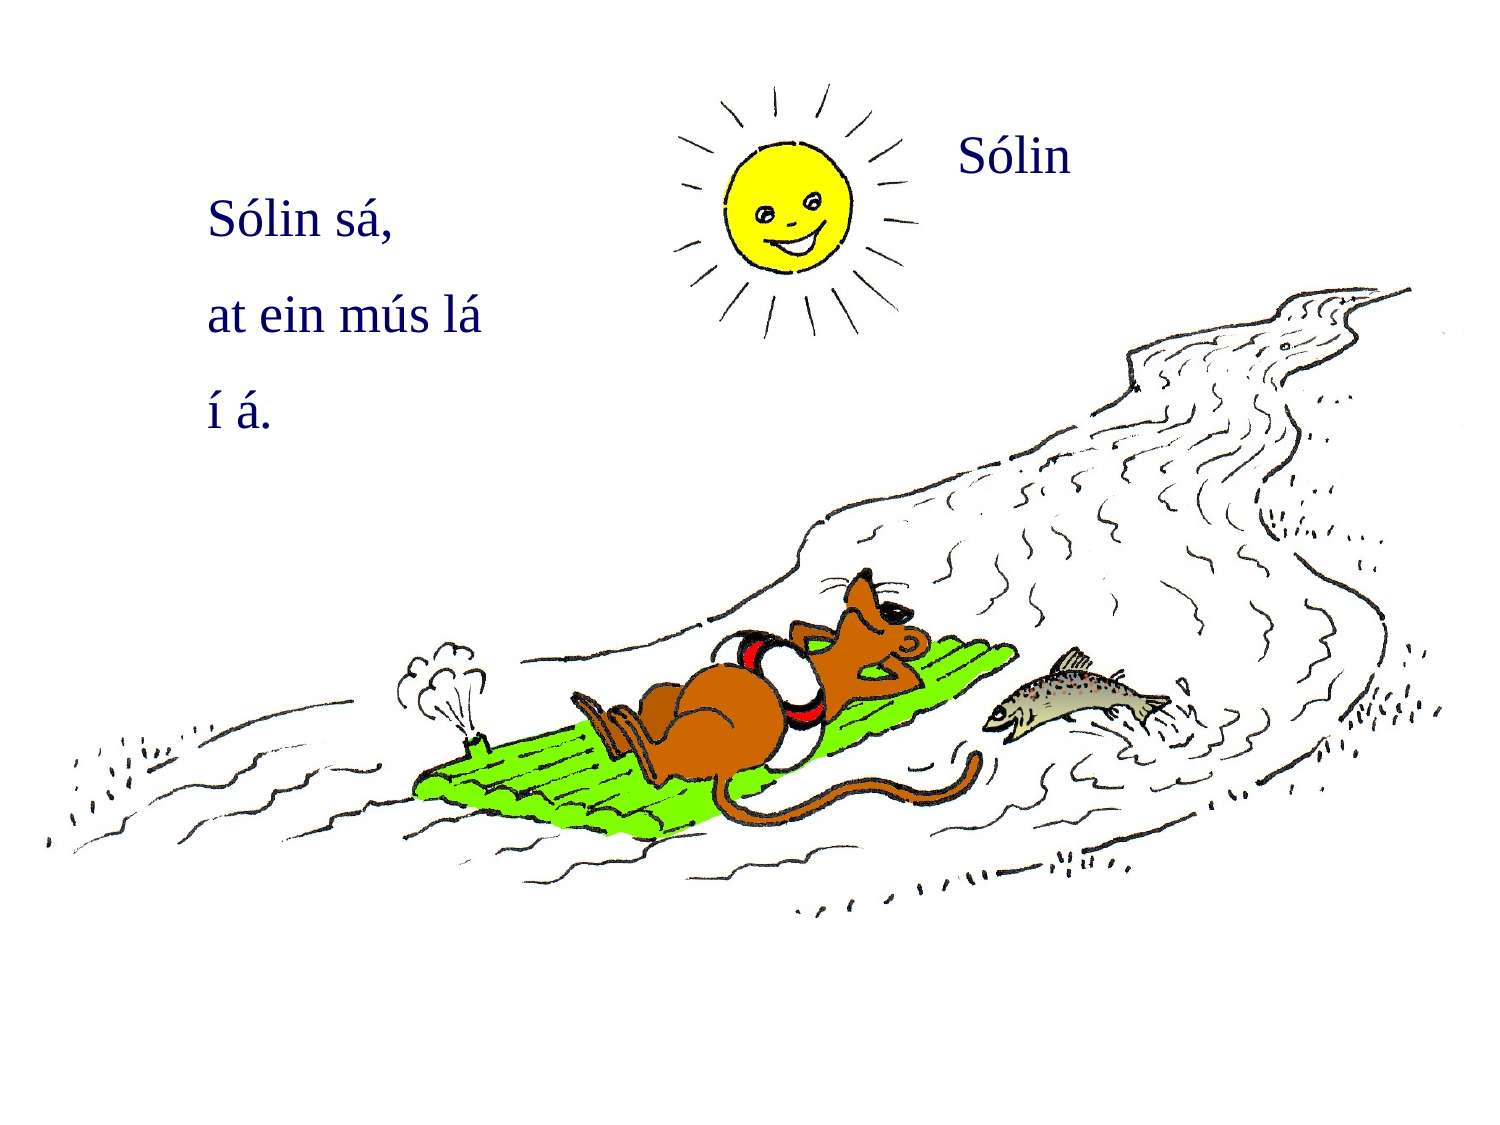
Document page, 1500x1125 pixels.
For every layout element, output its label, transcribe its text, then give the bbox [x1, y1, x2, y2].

text_box Sólin sá, at ein mús lá í á. [200, 174, 625, 249]
text_box Sólin [951, 112, 1313, 193]
picture [0, 62, 1500, 954]
